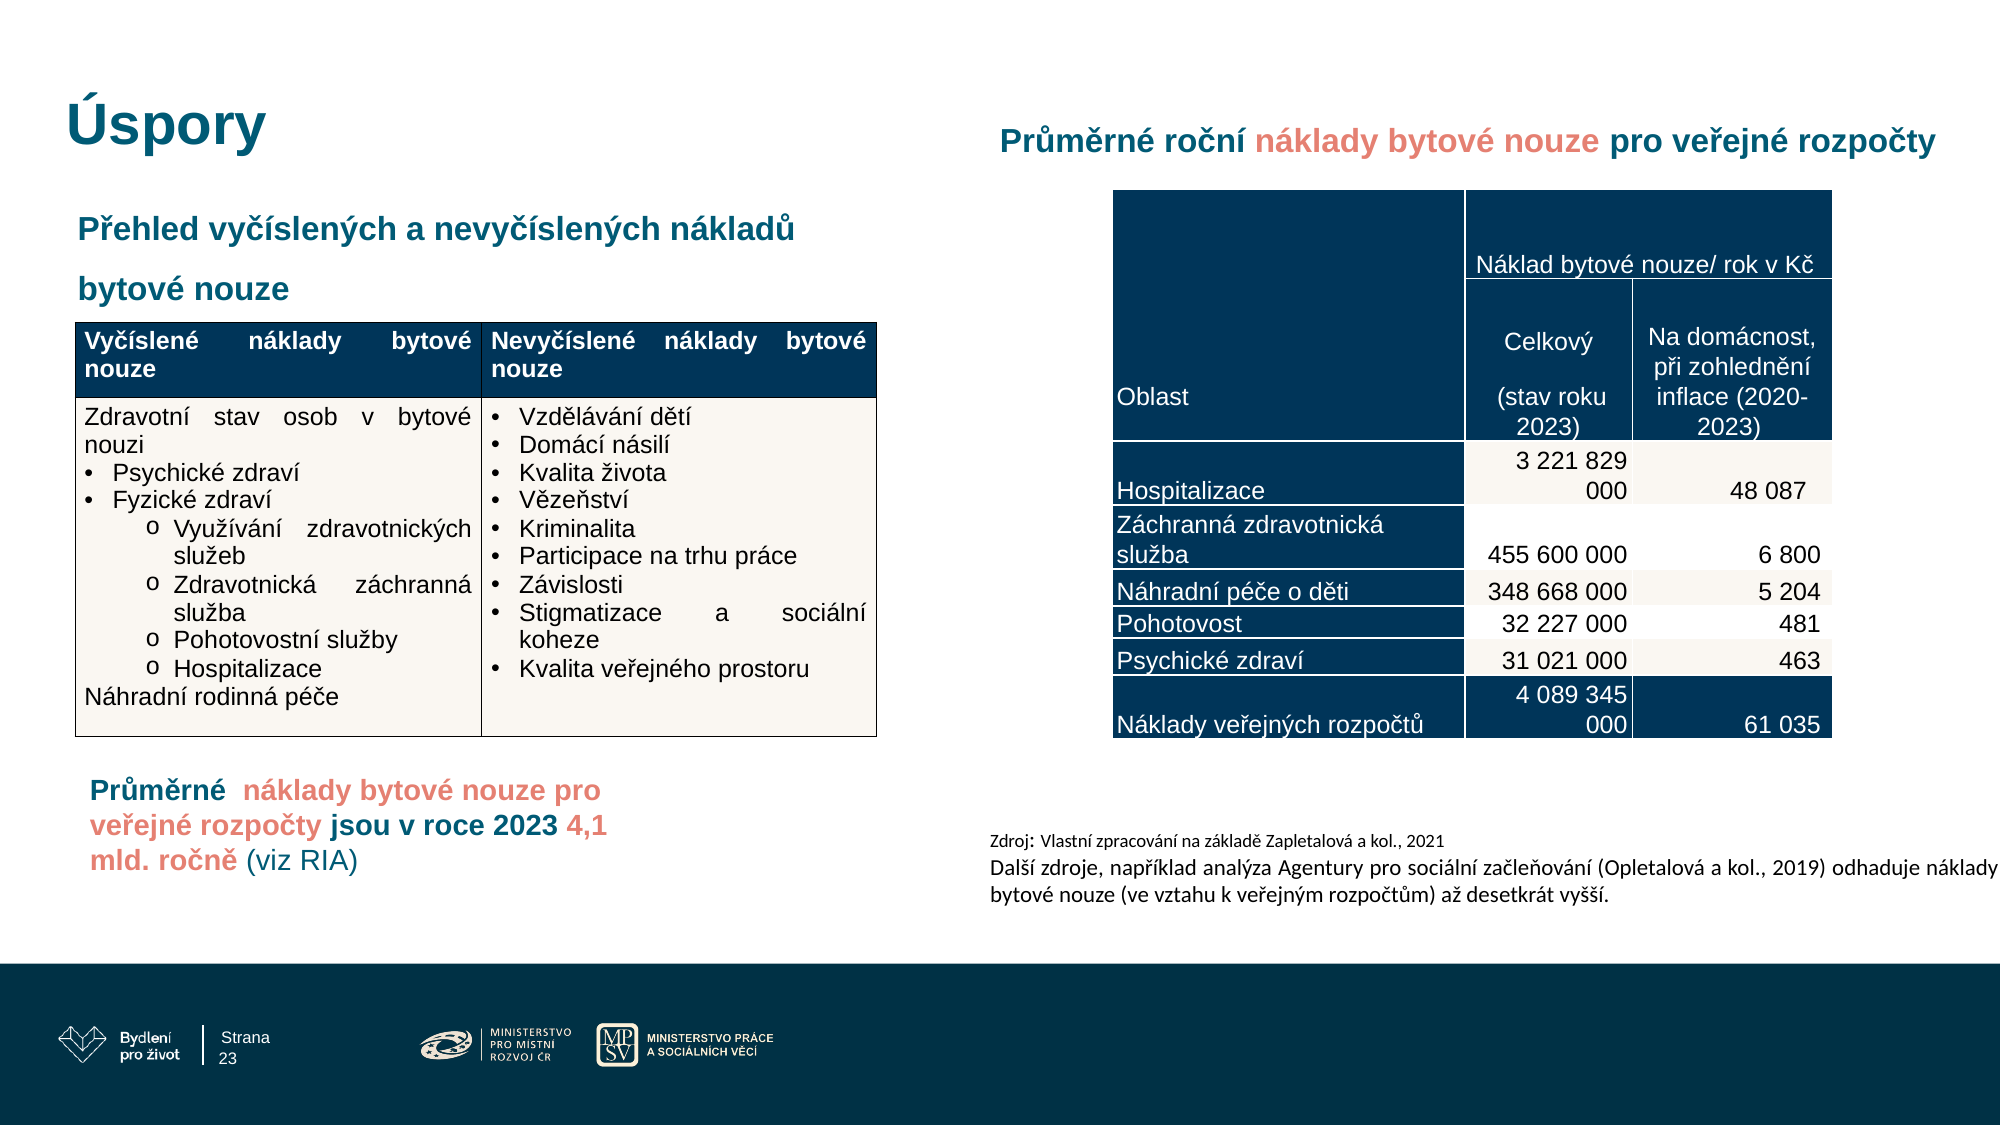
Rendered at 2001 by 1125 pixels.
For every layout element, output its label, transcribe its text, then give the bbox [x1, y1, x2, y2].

picture [648, 1035, 658, 1041]
table_cell 48 087 [1633, 442, 1832, 504]
table_cell 32 227 000 [1466, 607, 1632, 637]
table_cell Pohotovost [1113, 607, 1464, 637]
picture [422, 1042, 458, 1059]
text_box [0, 963, 2000, 1125]
table_cell 5 204 [1633, 570, 1832, 605]
table_cell Celkový (stav roku 2023) [1466, 279, 1632, 440]
picture [597, 1024, 638, 1066]
table_cell Záchranná zdravotnická služba [1113, 506, 1464, 568]
table_header Vyčíslené náklady bytové nouze [76, 323, 481, 397]
text_box Strana [206, 1019, 340, 1054]
table_cell 3 221 829 000 [1466, 442, 1632, 504]
text_box Průměrné náklady bytové nouze pro veřejné rozpočty jsou v roce 2023 4,1 mld. ročně (viz RIA) [75, 764, 685, 919]
table_header Oblast [1113, 190, 1464, 440]
text_box Průměrné roční náklady bytové nouze pro veřejné rozpočty [999, 118, 2000, 205]
text_box Zdroj: Vlastní zpracování na základě Zapletalová a kol., 2021 Další zdroje, například analýza Agentury pro sociální začleňování (Opletalová a kol., 2019) odhaduje náklady bytové nouze (ve vztahu k veřejným rozpočtům) až desetkrát vyšší. [990, 824, 2000, 908]
picture [425, 1032, 472, 1055]
table_cell 6 800 [1633, 506, 1832, 568]
table_cell 348 668 000 [1466, 570, 1632, 605]
table_header Náklad bytové nouze/ rok v Kč [1466, 190, 1832, 278]
picture [148, 1049, 157, 1059]
table_header Nevyčíslené náklady bytové nouze [482, 323, 876, 397]
text_box 23 [202, 1040, 253, 1076]
text_box Úspory [51, 78, 1398, 164]
table_cell Hospitalizace [1113, 442, 1464, 504]
table_cell 61 035 [1633, 676, 1832, 738]
picture [121, 1032, 131, 1042]
table_cell 4 089 345 000 [1466, 676, 1632, 738]
picture [121, 1052, 126, 1062]
table_cell Na domácnost, při zohlednění inflace (2020-2023) [1633, 279, 1832, 440]
table_cell 455 600 000 [1466, 506, 1632, 568]
table_cell Vzdělávání dětí Domácí násilí Kvalita života Vězeňství Kriminalita Participace na trhu práce Závislosti Stigmatizace a sociální koheze Kvalita veřejného prostoru [482, 398, 876, 736]
table_cell Zdravotní stav osob v bytové nouzi Psychické zdraví Fyzické zdraví Využívání zdravotnických služeb Zdravotnická záchranná služba Pohotovostní služby Hospitalizace Náhradní rodinná péče [76, 398, 481, 736]
table_cell 31 021 000 [1466, 639, 1632, 674]
table_cell 481 [1633, 607, 1832, 637]
table_cell Náklady veřejných rozpočtů [1113, 676, 1464, 738]
text_box Přehled vyčíslených a nevyčíslených nákladů bytové nouze [62, 179, 816, 315]
table_cell 463 [1633, 639, 1832, 674]
table_cell Psychické zdraví [1113, 639, 1464, 674]
table_cell Náhradní péče o děti [1113, 570, 1464, 605]
